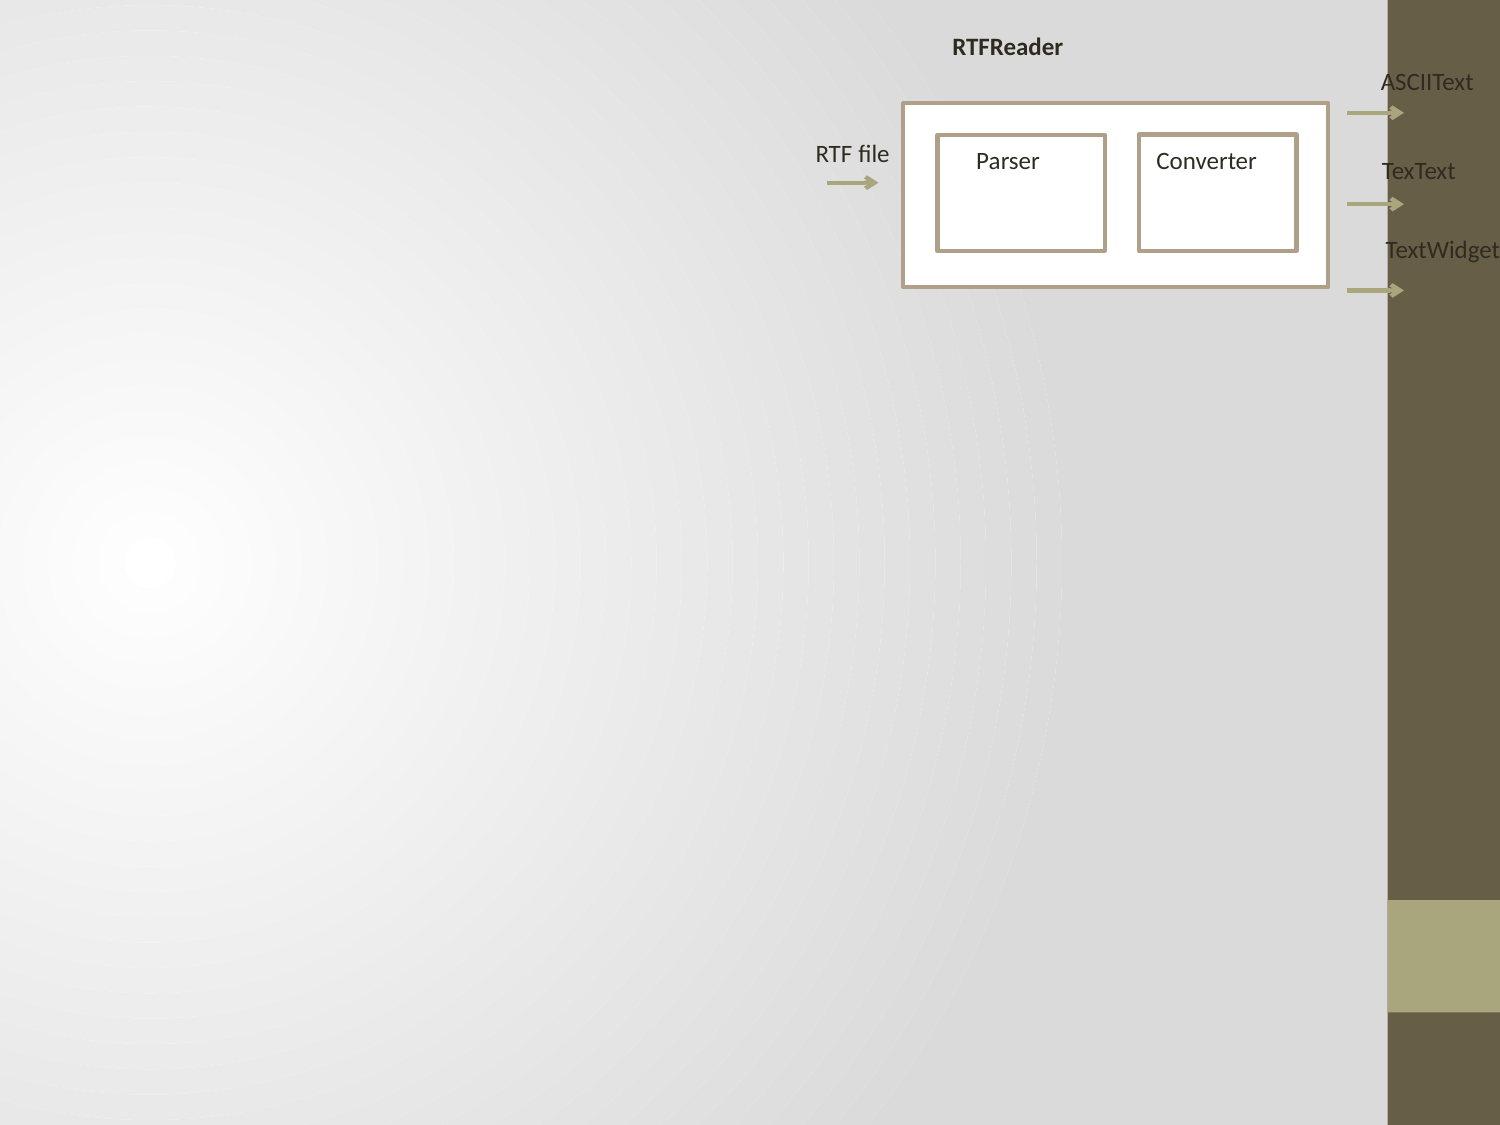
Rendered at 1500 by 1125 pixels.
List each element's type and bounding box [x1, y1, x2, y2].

text_box [800, 22, 1500, 291]
